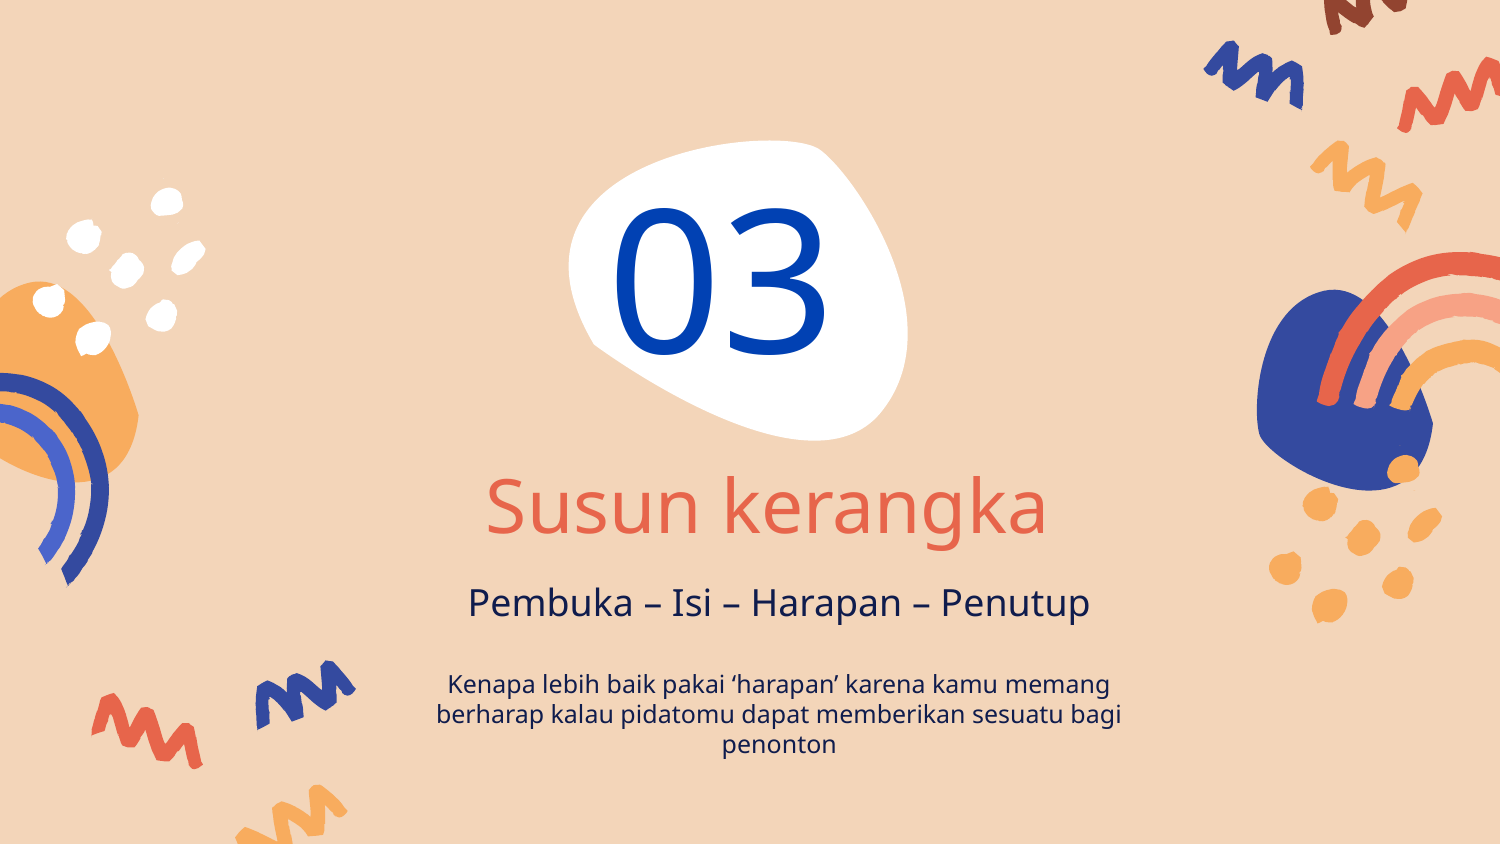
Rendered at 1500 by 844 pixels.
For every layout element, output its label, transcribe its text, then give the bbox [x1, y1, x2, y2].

text_box [581, 263, 908, 441]
title 03 [549, 225, 894, 321]
text_box [578, 140, 878, 225]
subtitle Pembuka – Isi – Harapan – Penutup Kenapa lebih baik pakai ‘harapan’ karena kamu memang berharap kalau pidatomu dapat memberikan sesuatu bagi penonton [407, 563, 1152, 665]
title Susun kerangka [312, 469, 1223, 564]
